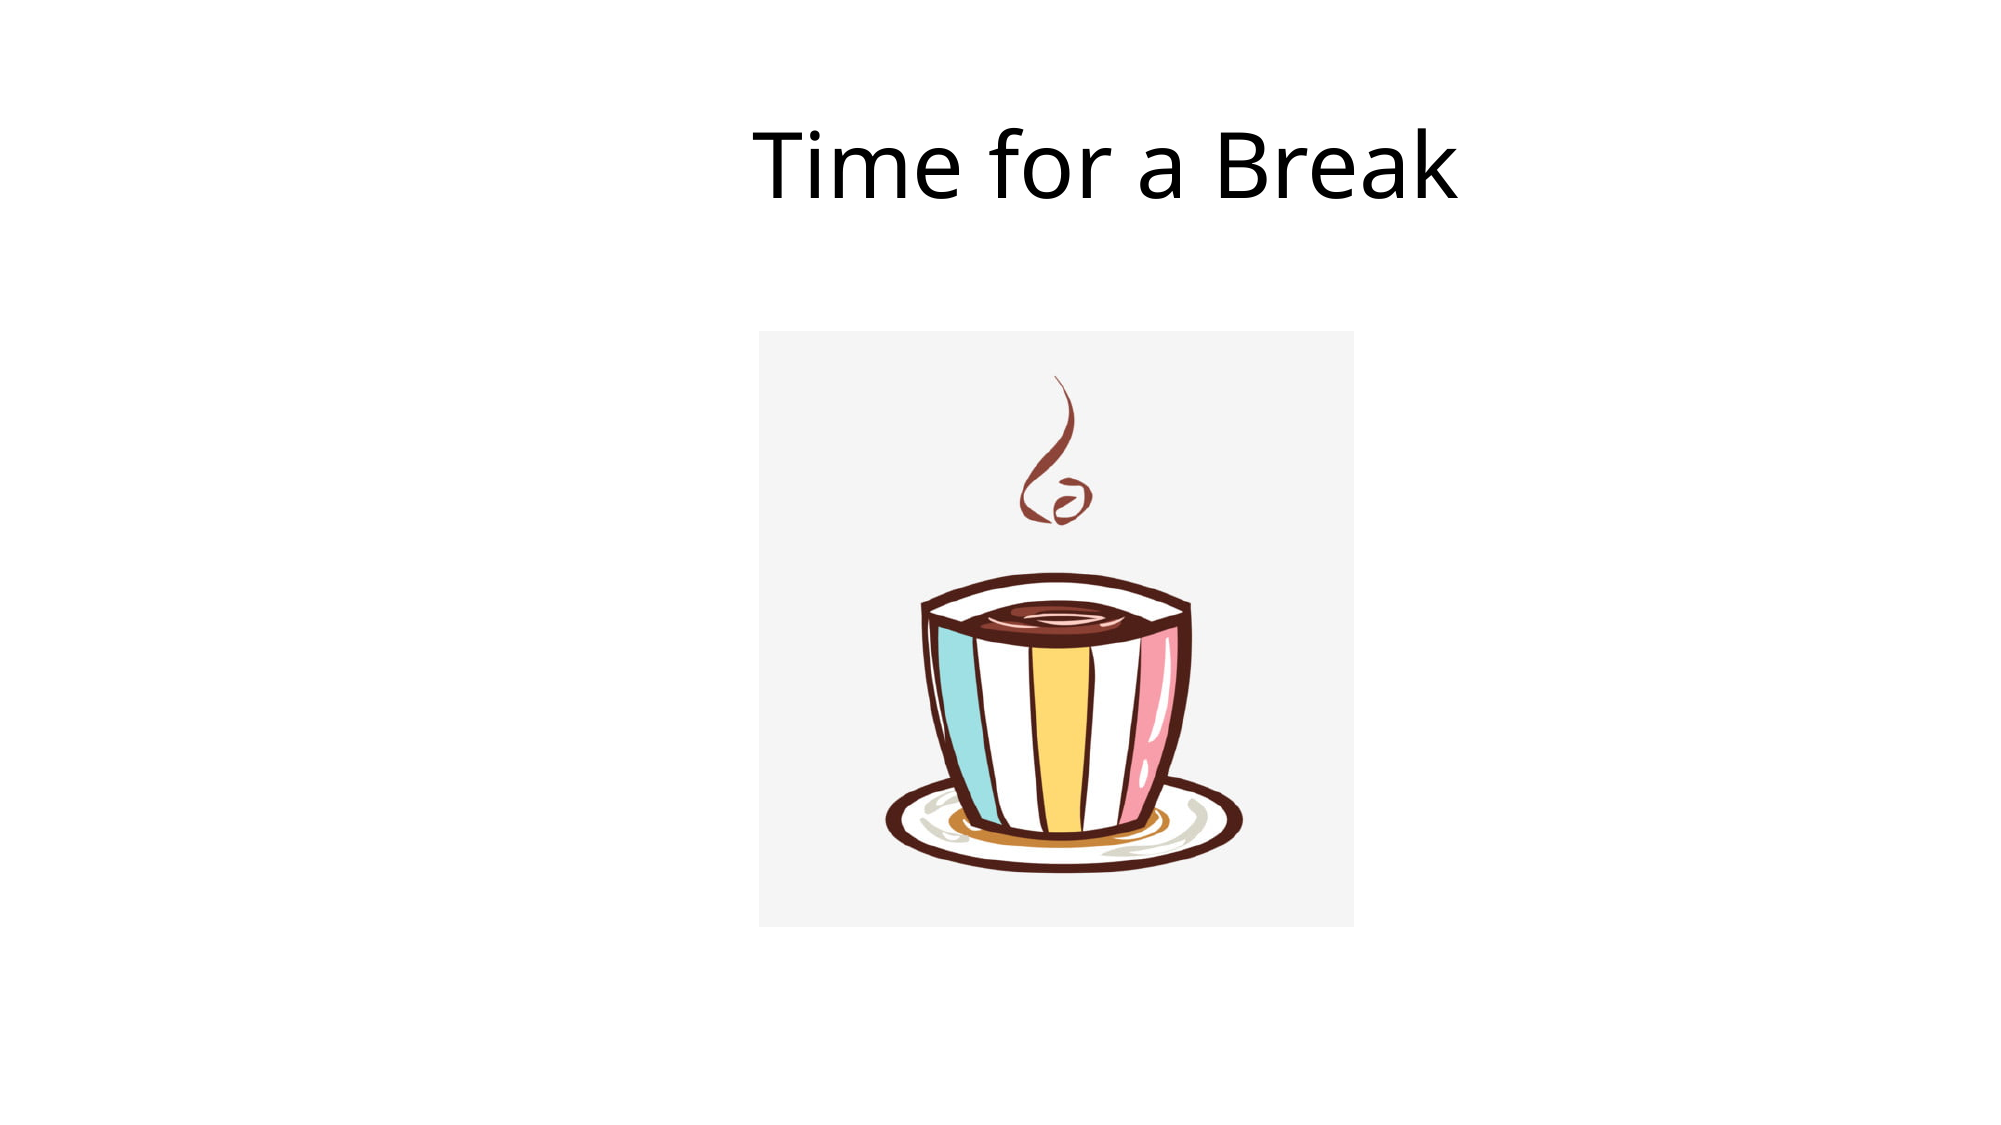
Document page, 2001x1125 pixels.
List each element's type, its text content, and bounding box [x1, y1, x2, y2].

title Time for a Break [137, 59, 1863, 278]
picture [759, 331, 1354, 927]
